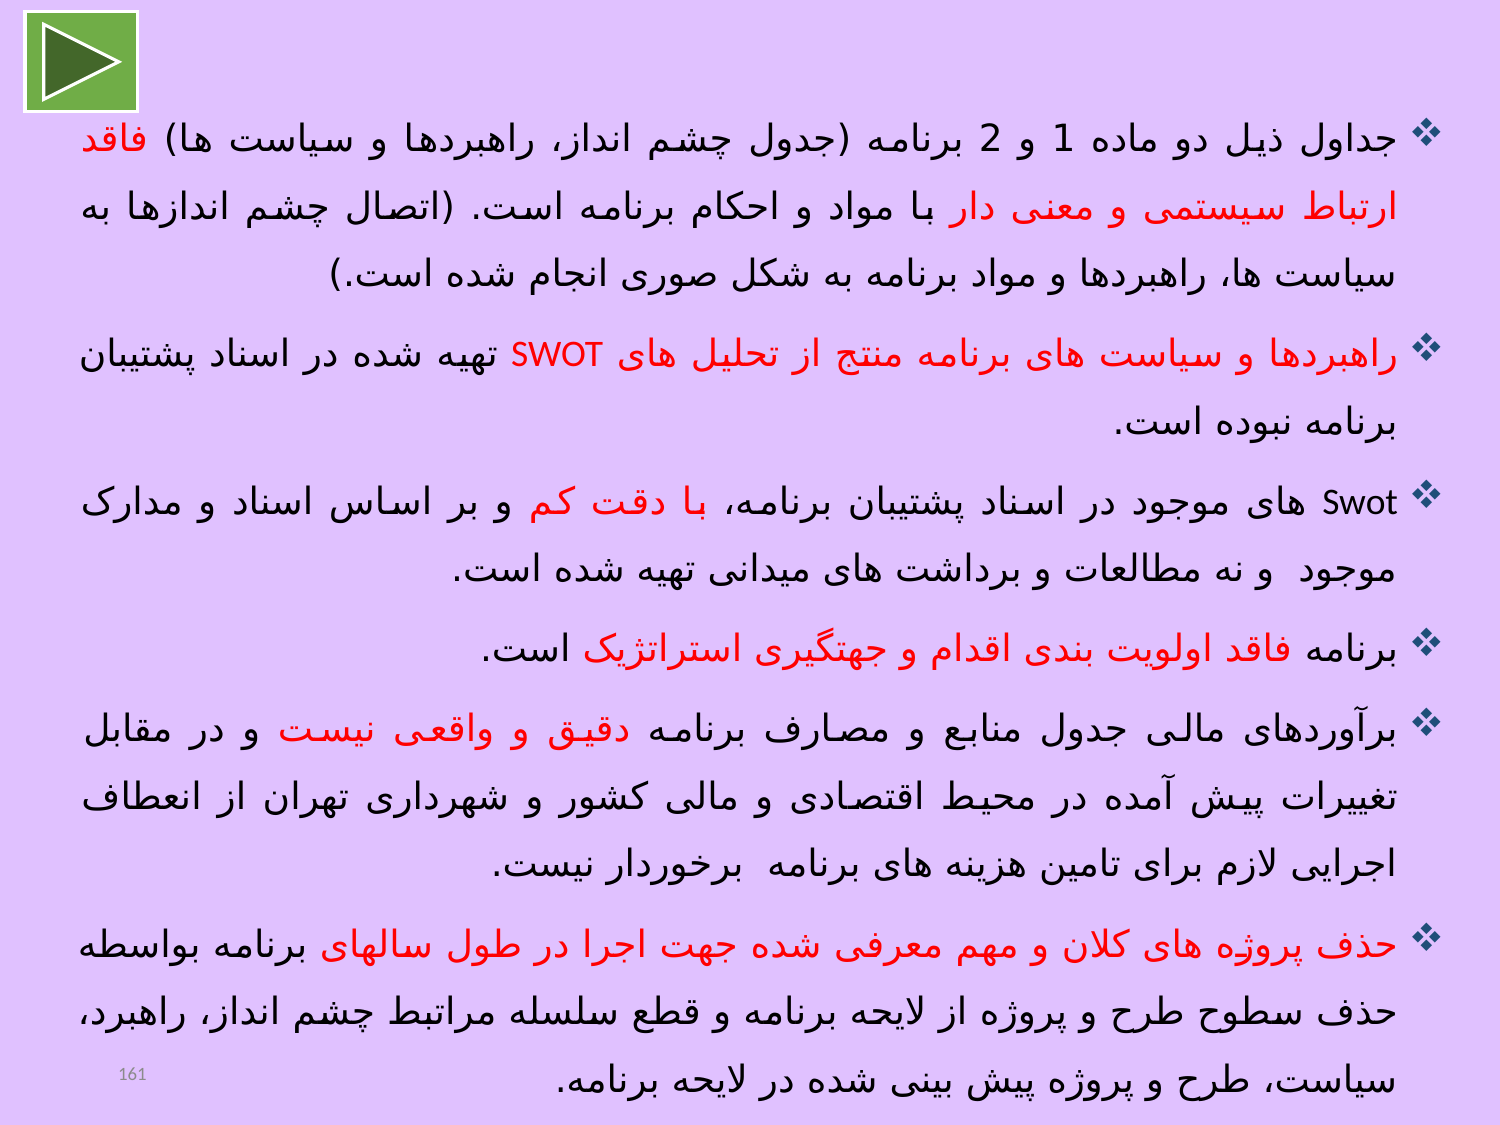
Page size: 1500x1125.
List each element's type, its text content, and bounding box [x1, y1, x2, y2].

slide_number 161 [103, 1042, 441, 1103]
list جداول ذیل دو ماده 1 و 2 برنامه (جدول چشم انداز، راهبردها و سیاست ها) فاقد ارتباط سیستمی و معنی دار با مواد و احکام برنامه است. (اتصال چشم اندازها به سیاست ها، راهبردها و مواد برنامه به شکل صوری انجام شده است.) راهبردها و سیاست های برنامه منتج از تحلیل های SWOT تهیه شده در اسناد پشتیبان برنامه نبوده است. Swot های موجود در اسناد پشتیبان برنامه، با دقت کم و بر اساس اسناد و مدارک موجود و نه مطالعات و برداشت های میدانی تهیه شده است. برنامه فاقد اولویت بندی اقدام و جهتگیری استراتژیک است. برآوردهای مالی جدول منابع و مصارف برنامه دقیق و واقعی نیست و در مقابل تغییرات پیش آمده در محیط اقتصادی و مالی کشور و شهرداری تهران از انعطاف اجرایی لازم برای تامین هزینه های برنامه برخوردار نیست. حذف پروژه های کلان و مهم معرفی شده جهت اجرا در طول سالهای برنامه بواسطه حذف سطوح طرح و پروژه از لایحه برنامه و قطع سلسله مراتبط چشم انداز، راهبرد، سیاست، طرح و پروژه پیش بینی شده در لایحه برنامه. برخی از احکام برنامه انتزاعی، غیر واقع‌بینانه و ایده آل گرایانه هستند. (نظیر احکام بخش 26 با عنوان توسعه اقتصاد شهری شامل احکامی در زمینه نهاد سازی اقتصاد نوین، توسعه زیرساخت های بازار برای افزایش صادارات و واردات بین شهری!) [62, 84, 1460, 1009]
text_box [23, 10, 139, 113]
